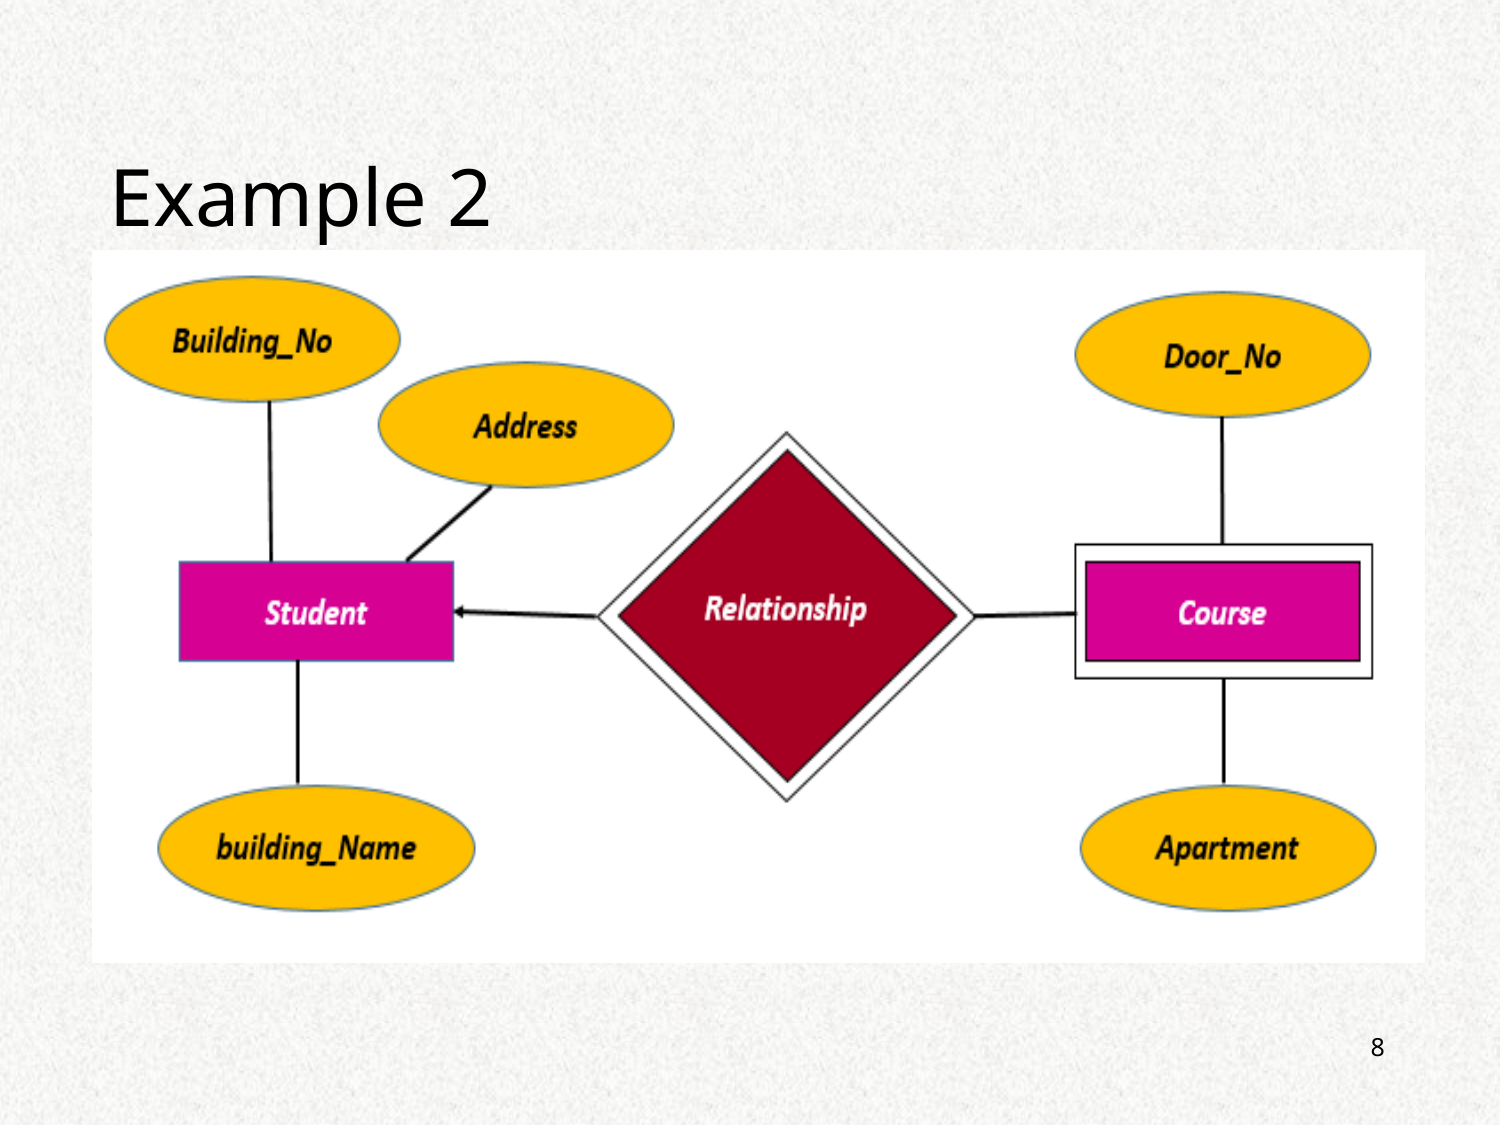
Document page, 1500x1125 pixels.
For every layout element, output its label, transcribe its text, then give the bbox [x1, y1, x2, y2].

title Example 2 [93, 49, 1407, 248]
slide_number 8 [1074, 1024, 1401, 1103]
picture [92, 250, 1426, 963]
